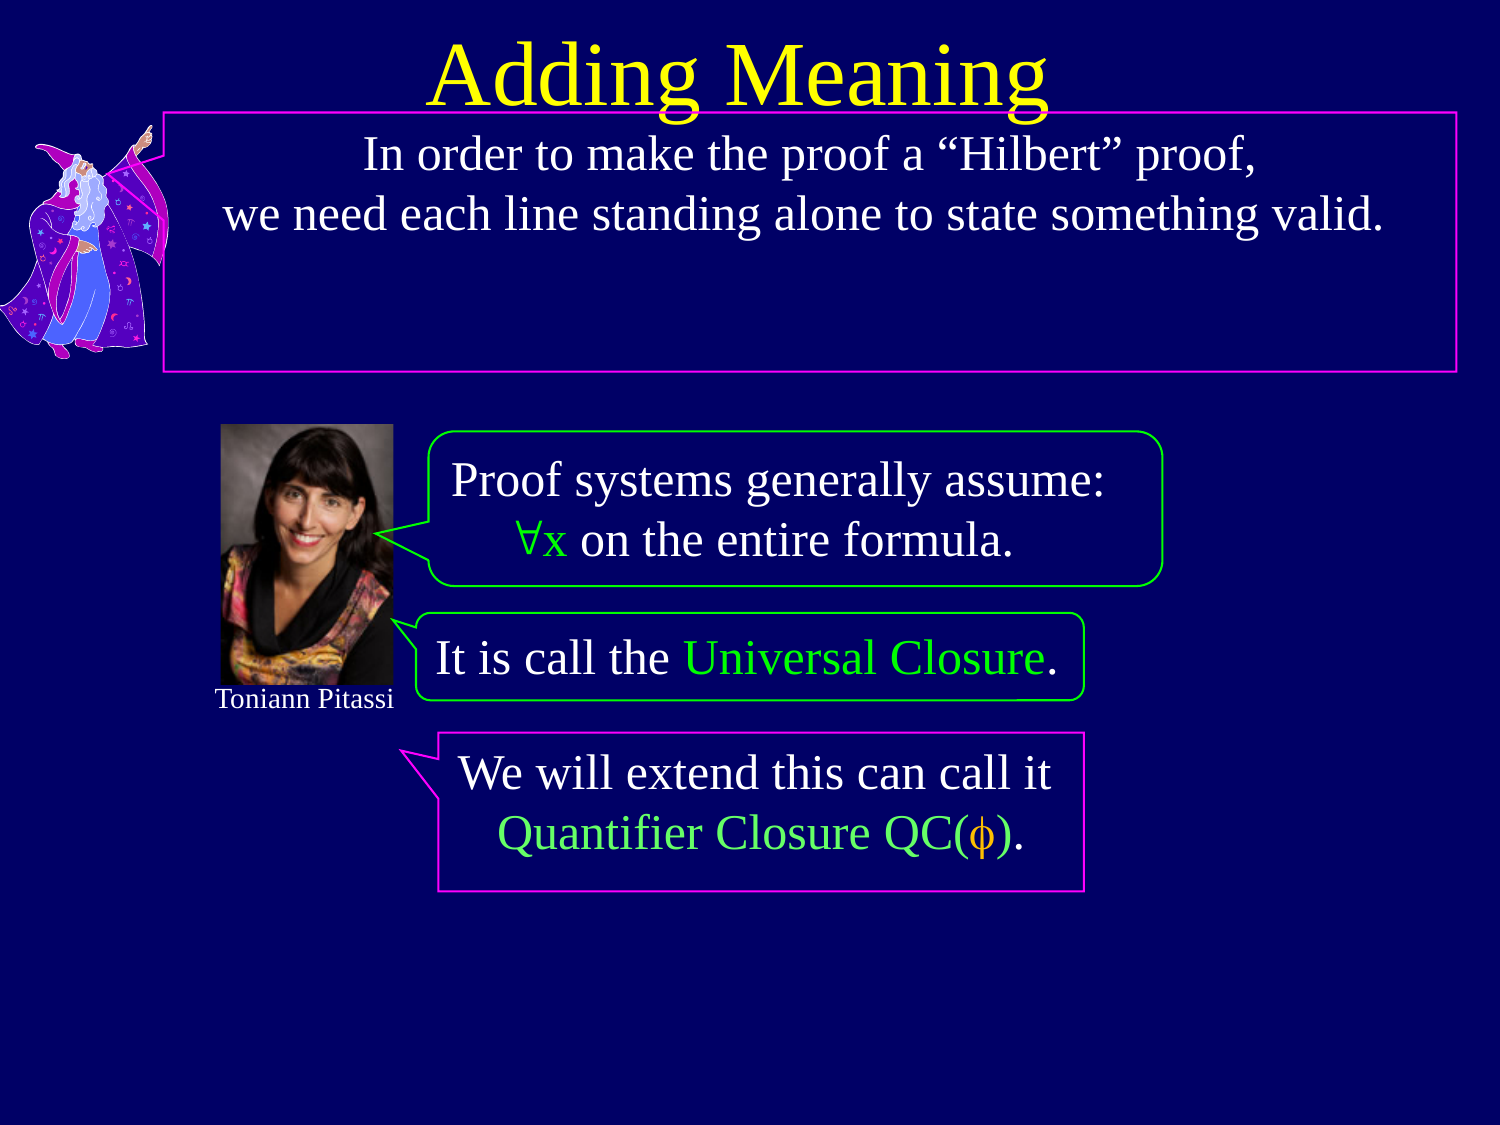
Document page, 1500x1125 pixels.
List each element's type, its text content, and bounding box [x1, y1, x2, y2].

picture [0, 124, 172, 360]
text_box Toniann Pitassi [199, 671, 410, 722]
text_box We will extend this can call it Quantifier Closure QC(). [401, 732, 1084, 892]
text_box It is call the Universal Closure. [398, 612, 1084, 701]
text_box Proof systems generally assume: "x on the entire formula. [398, 431, 1163, 587]
title Adding Meaning [112, 0, 1388, 123]
text_box In order to make the proof a “Hilbert” proof, we need each line standing alone to state something valid. [163, 112, 1457, 372]
picture [220, 423, 394, 686]
